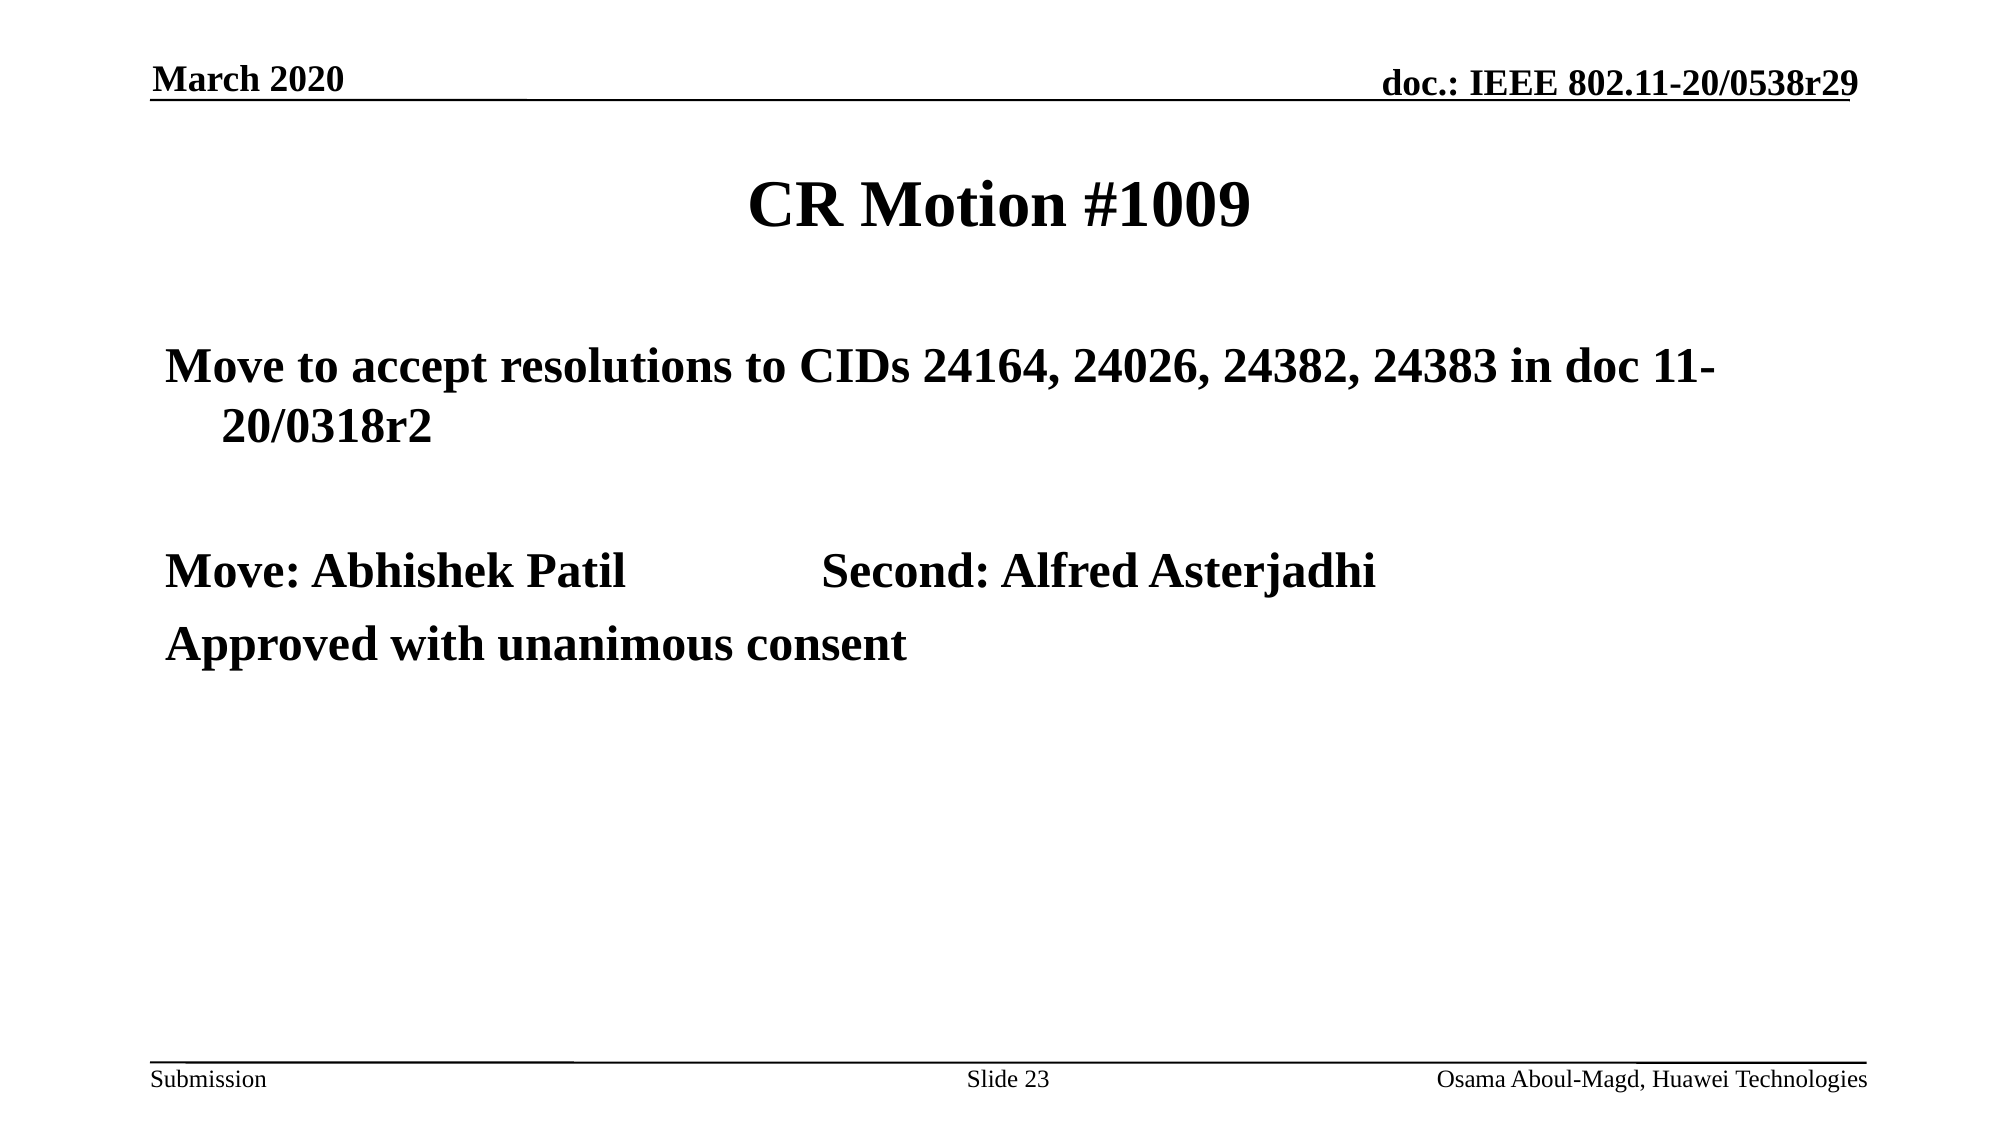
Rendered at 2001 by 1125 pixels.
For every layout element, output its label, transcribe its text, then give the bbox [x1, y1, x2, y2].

slide_number Slide 23 [950, 1061, 1067, 1123]
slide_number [152, 54, 563, 100]
title CR Motion #1009 [149, 112, 1850, 288]
list Move to accept resolutions to CIDs 24164, 24026, 24382, 24383 in doc 11-20/0318r2 Move: Abhishek Patil Second: Alfred Asterjadhi Approved with unanimous consent [149, 324, 1850, 1000]
footer Osama Aboul-Magd, Huawei Technologies [1171, 1061, 1869, 1093]
